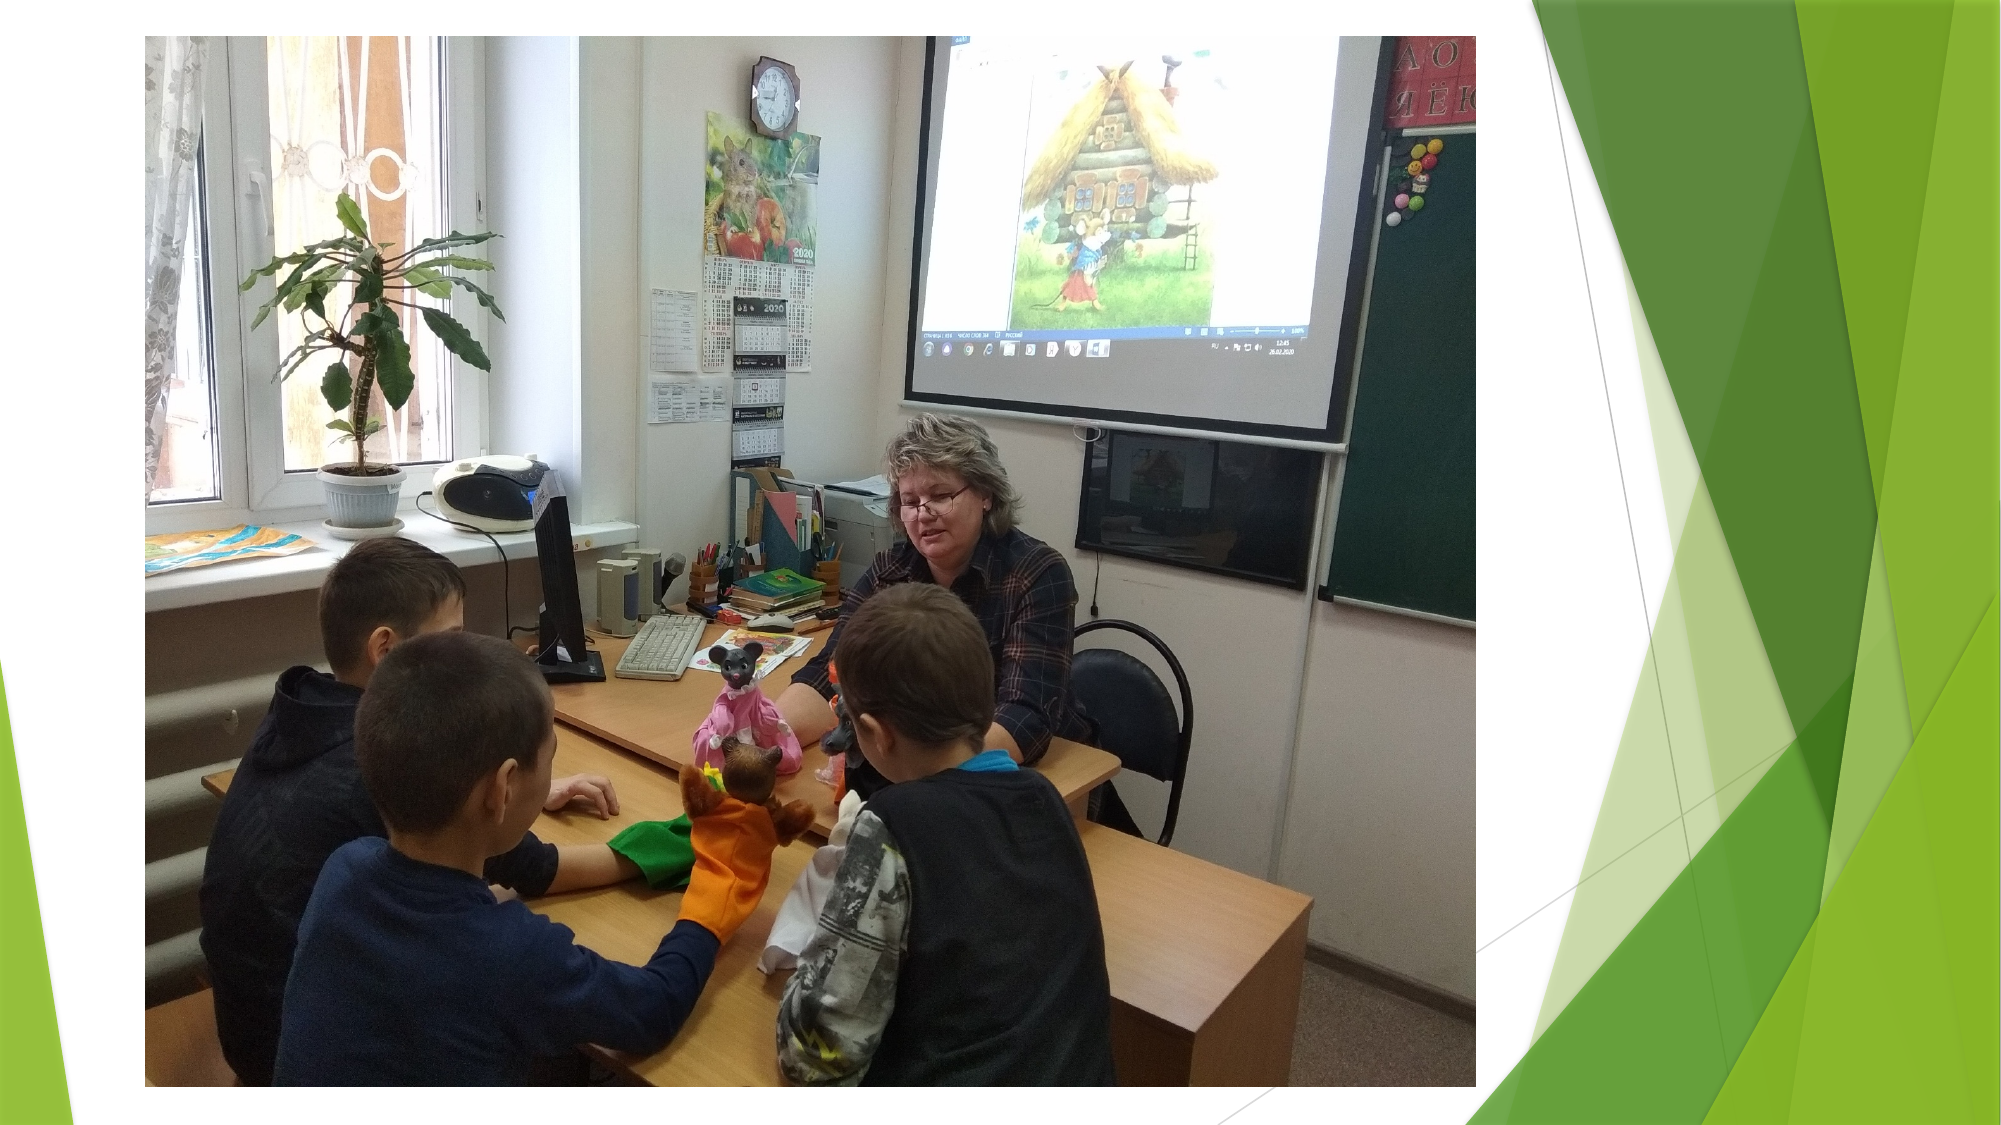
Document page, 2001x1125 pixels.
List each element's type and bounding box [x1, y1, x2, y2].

list [144, 35, 1476, 1087]
